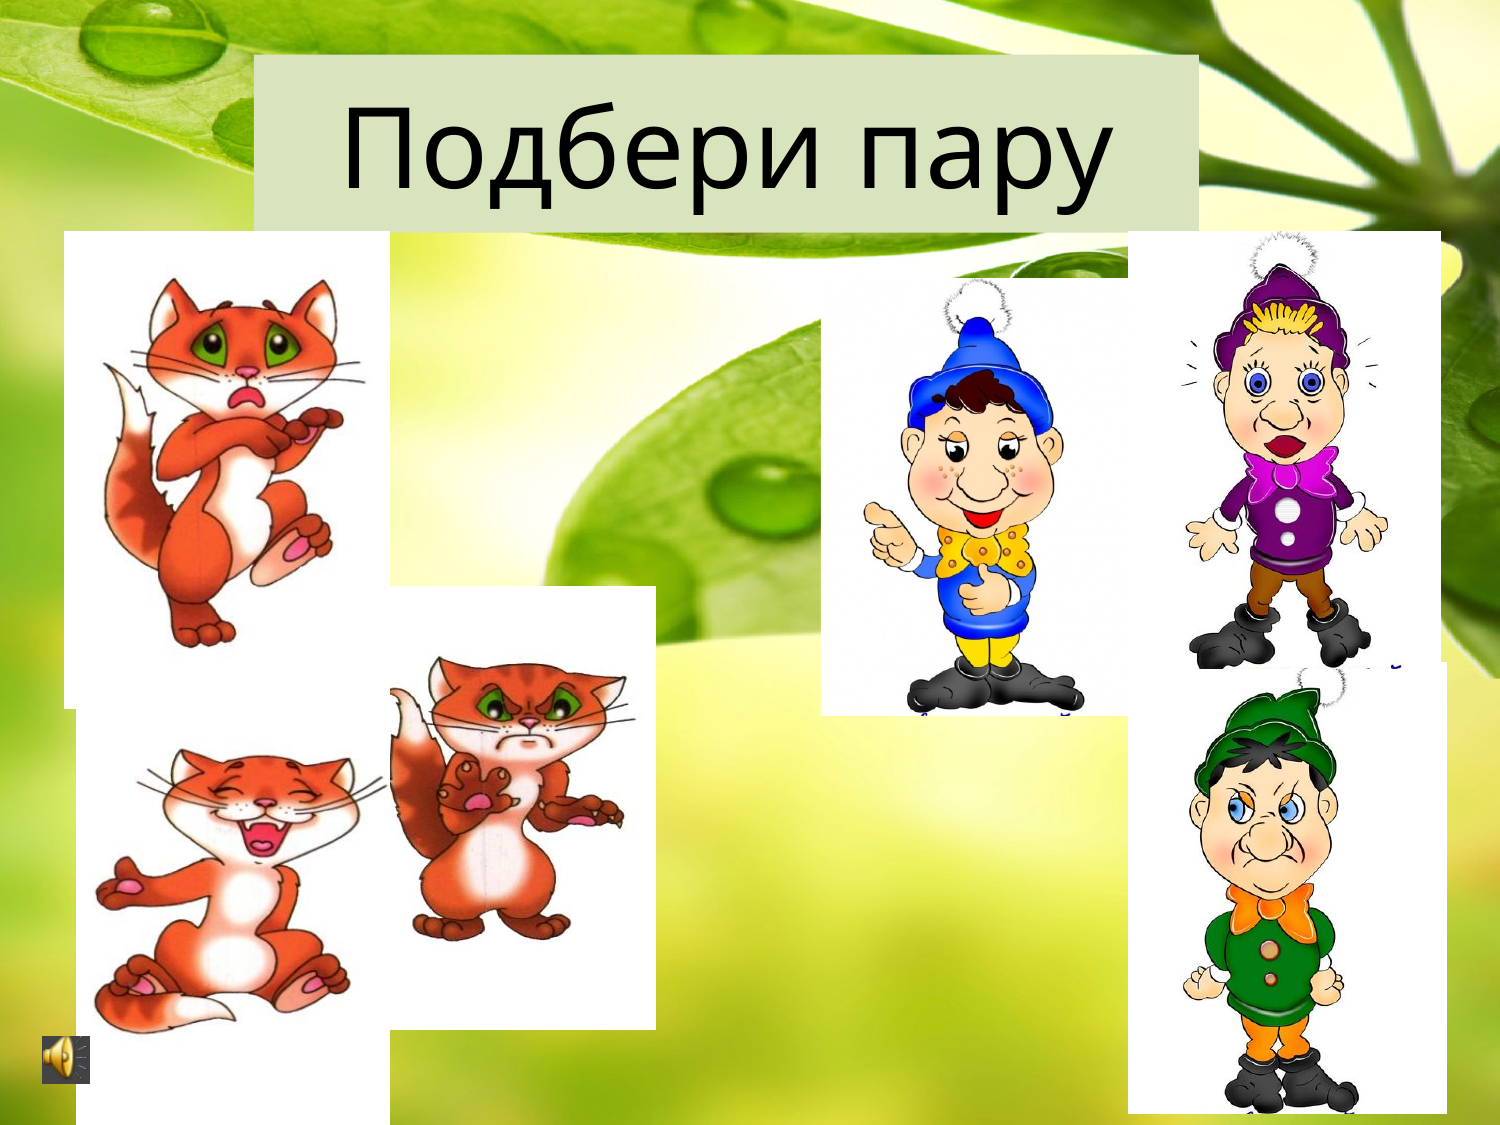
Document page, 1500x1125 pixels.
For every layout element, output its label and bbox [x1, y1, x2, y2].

picture [0, 0, 1500, 1125]
list [41, 1034, 92, 1086]
